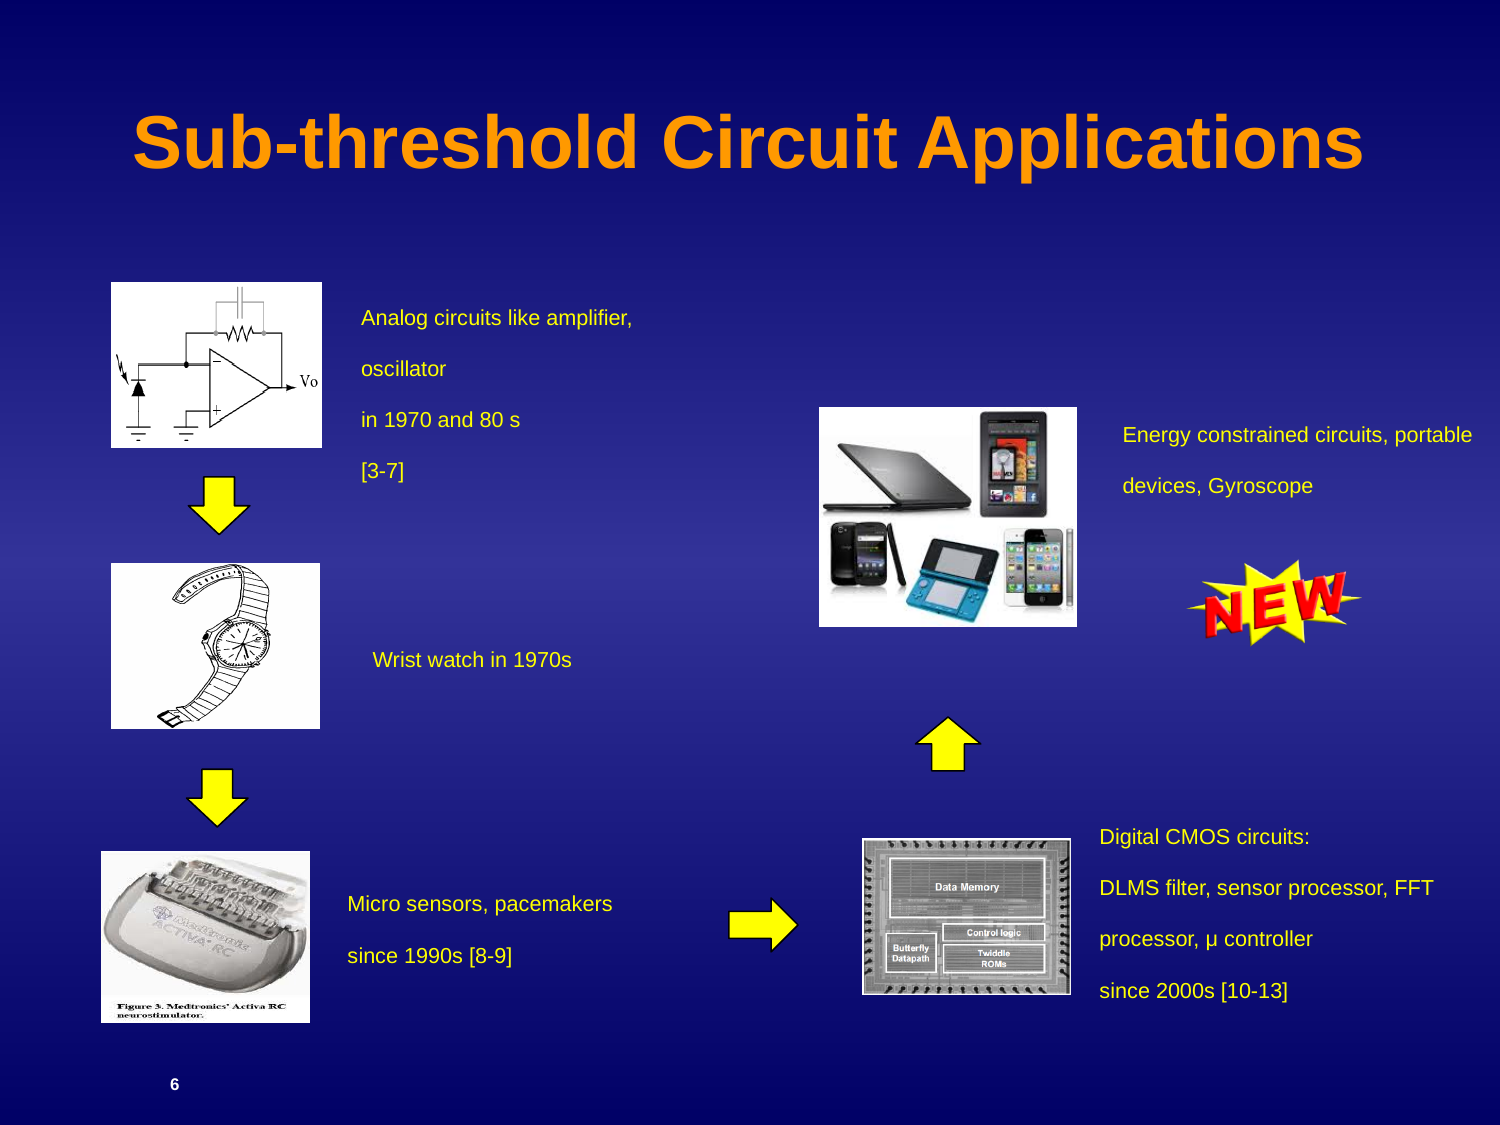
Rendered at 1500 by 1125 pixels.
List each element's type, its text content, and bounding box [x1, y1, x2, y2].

text_box [186, 769, 249, 827]
title Sub-threshold Circuit Applications [75, 45, 1425, 233]
picture [862, 837, 1071, 995]
picture [819, 407, 1077, 627]
picture [1186, 558, 1363, 647]
slide_number 6 [0, 1046, 351, 1125]
text_box [915, 716, 981, 771]
text_box [188, 476, 250, 535]
text_box Wrist watch in 1970s [357, 613, 779, 680]
text_box [728, 897, 799, 952]
text_box Analog circuits like amplifier, oscillator in 1970 and 80 s [3-7] [346, 271, 699, 491]
text_box Energy constrained circuits, portable devices, Gyroscope [1107, 388, 1500, 506]
text_box Digital CMOS circuits: DLMS filter, sensor processor, FFT processor, μ controller since 2000s [10-13] [1084, 790, 1500, 1010]
text_box Micro sensors, pacemakers since 1990s [8-9] [332, 857, 716, 975]
picture [101, 851, 310, 1024]
picture [111, 563, 320, 730]
picture [111, 282, 322, 449]
